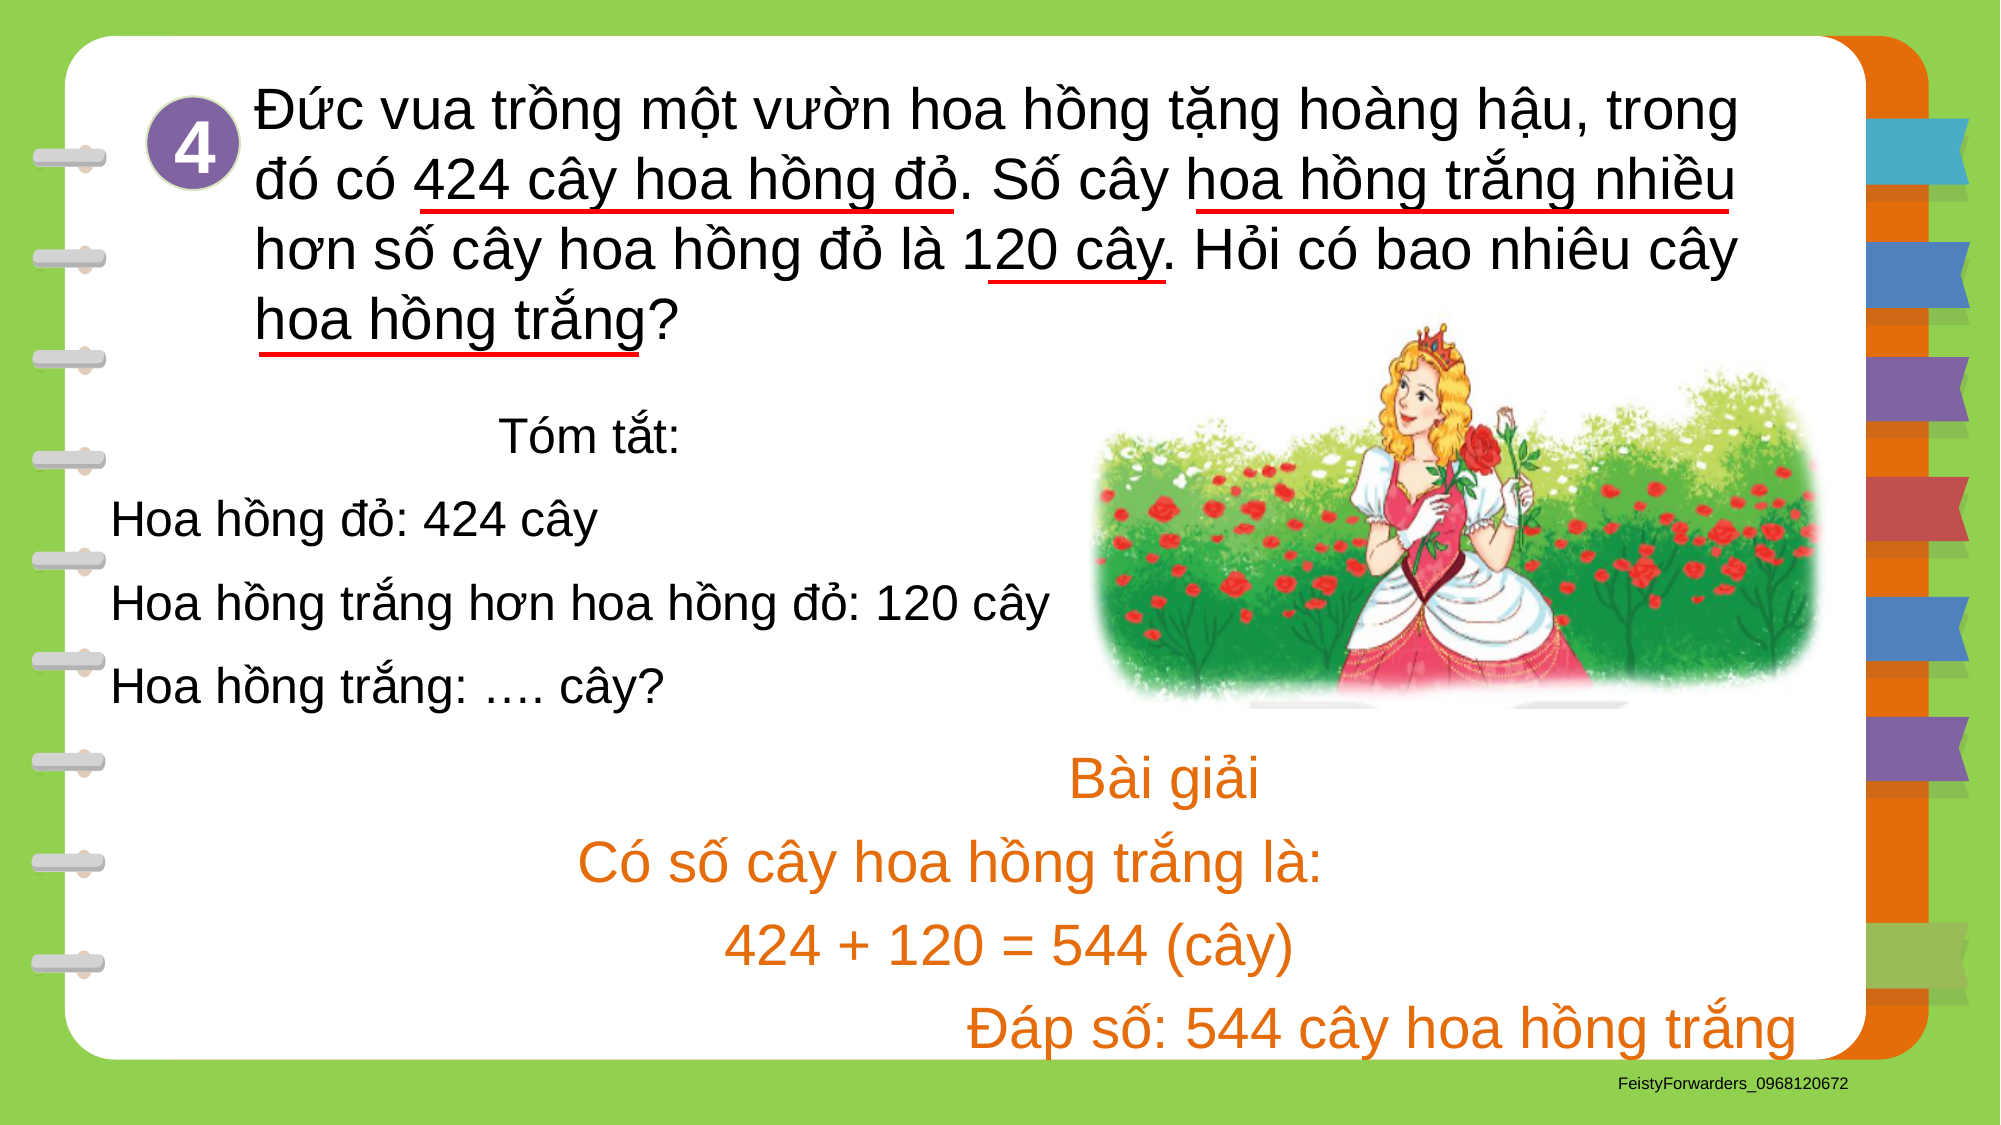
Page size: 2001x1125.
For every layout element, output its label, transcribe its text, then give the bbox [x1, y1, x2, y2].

picture [1085, 303, 1838, 709]
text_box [146, 63, 1815, 362]
text_box Bài giải Có số cây hoa hồng trắng là: 424 + 120 = 544 (cây) Đáp số: 544 cây hoa hồng trắng [514, 719, 1815, 1068]
text_box Tóm tắt: Hoa hồng đỏ: 424 cây Hoa hồng trắng hơn hoa hồng đỏ: 120 cây Hoa hồng trắng: …. cây? [95, 372, 1086, 721]
